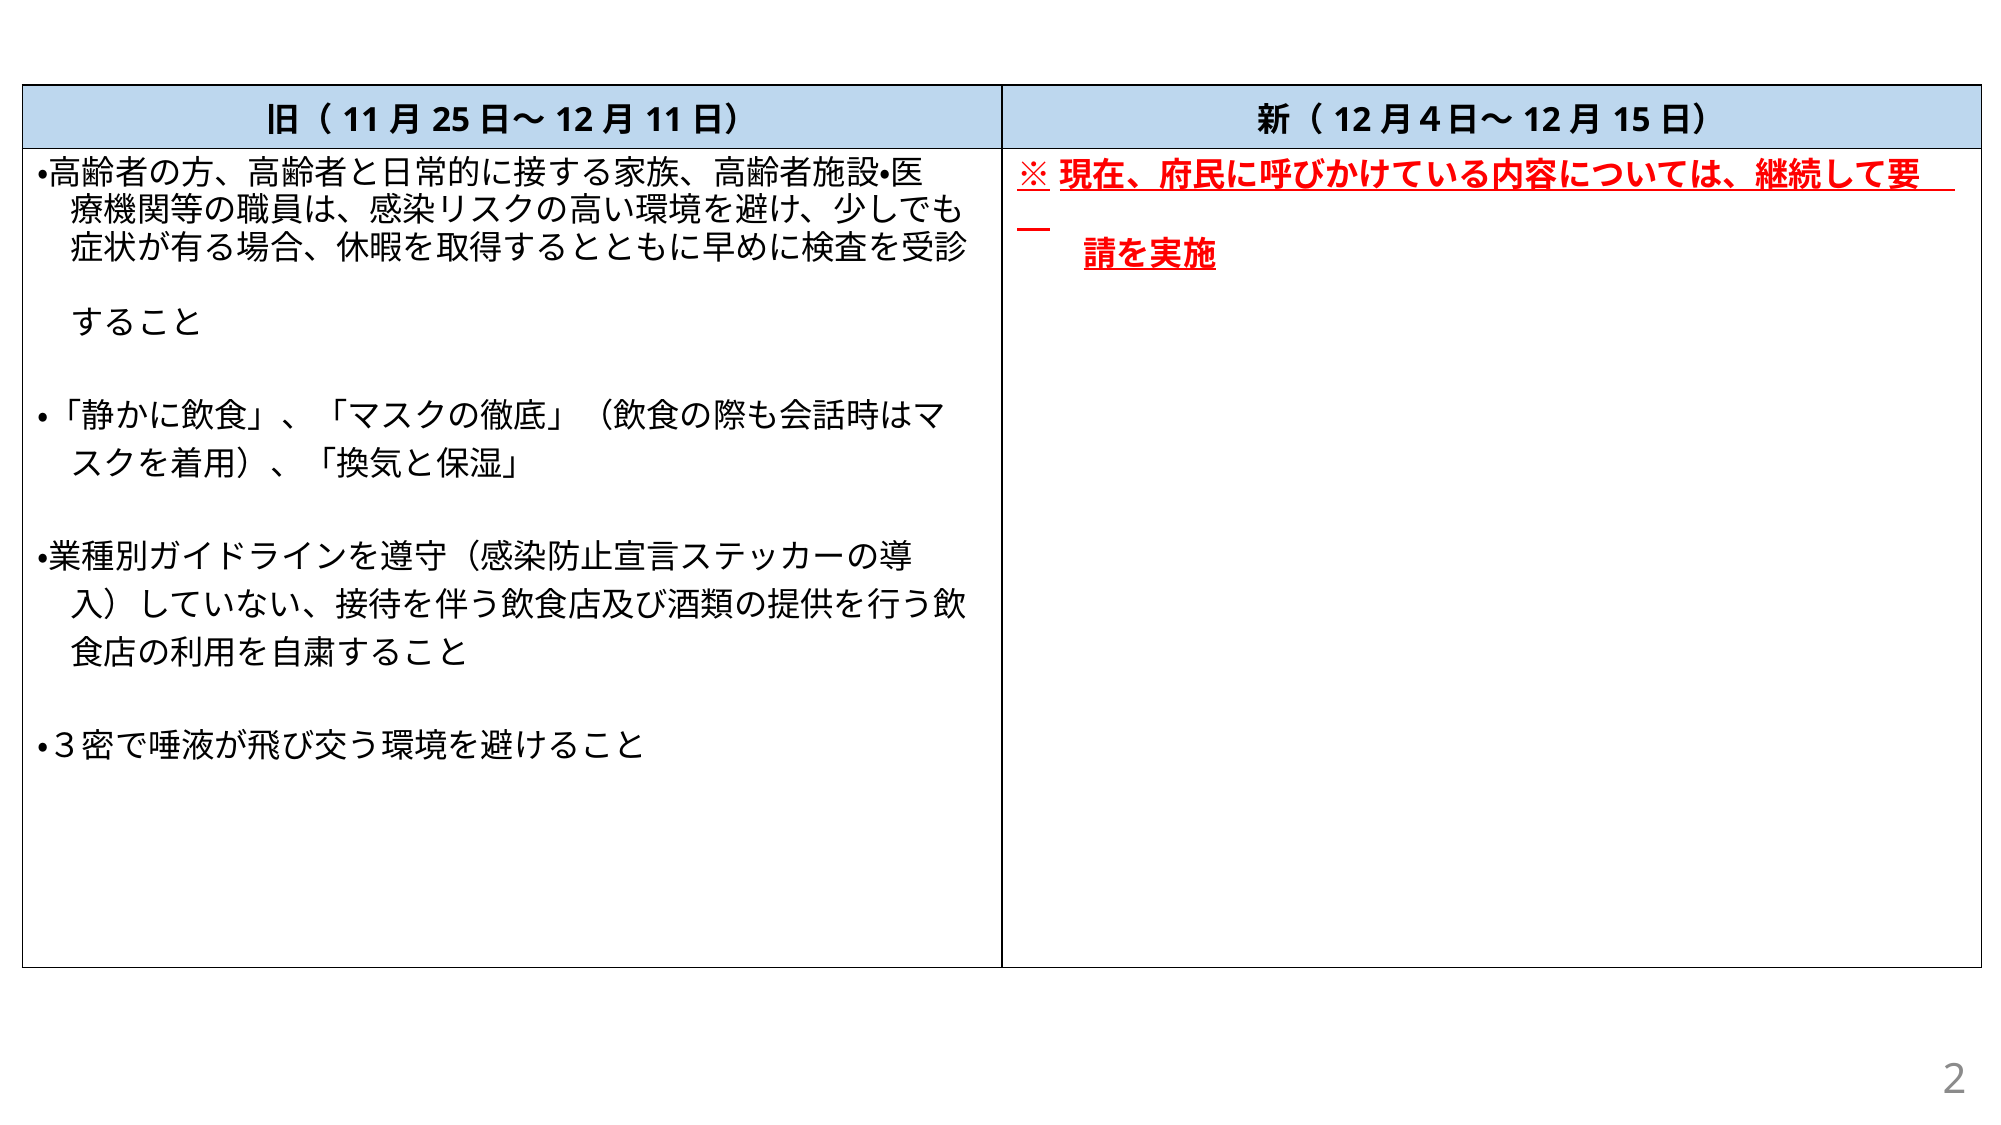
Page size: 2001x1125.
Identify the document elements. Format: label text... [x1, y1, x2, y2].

slide_number 2 [1531, 1050, 1982, 1111]
table_header 旧（11月25日～12月11日） [23, 86, 1001, 148]
table_cell ・高齢者の方、高齢者と日常的に接する家族、高齢者施設・医 療機関等の職員は、感染リスクの高い環境を避け、少しでも 症状が有る場合、休暇を取得するとともに早めに検査を受診 すること ・「静かに飲食」、「マスクの徹底」（飲食の際も会話時はマ スクを着用）、「換気と保湿」 ・業種別ガイドラインを遵守（感染防止宣言ステッカーの導 入）していない、接待を伴う飲食店及び酒類の提供を行う飲 食店の利用を自粛すること ・３密で唾液が飛び交う環境を避けること [23, 149, 1001, 967]
table_header 新（12月４日～12月15日） [1003, 86, 1981, 148]
table_cell ※現在、府民に呼びかけている内容については、継続して要 請を実施 [1003, 149, 1981, 967]
